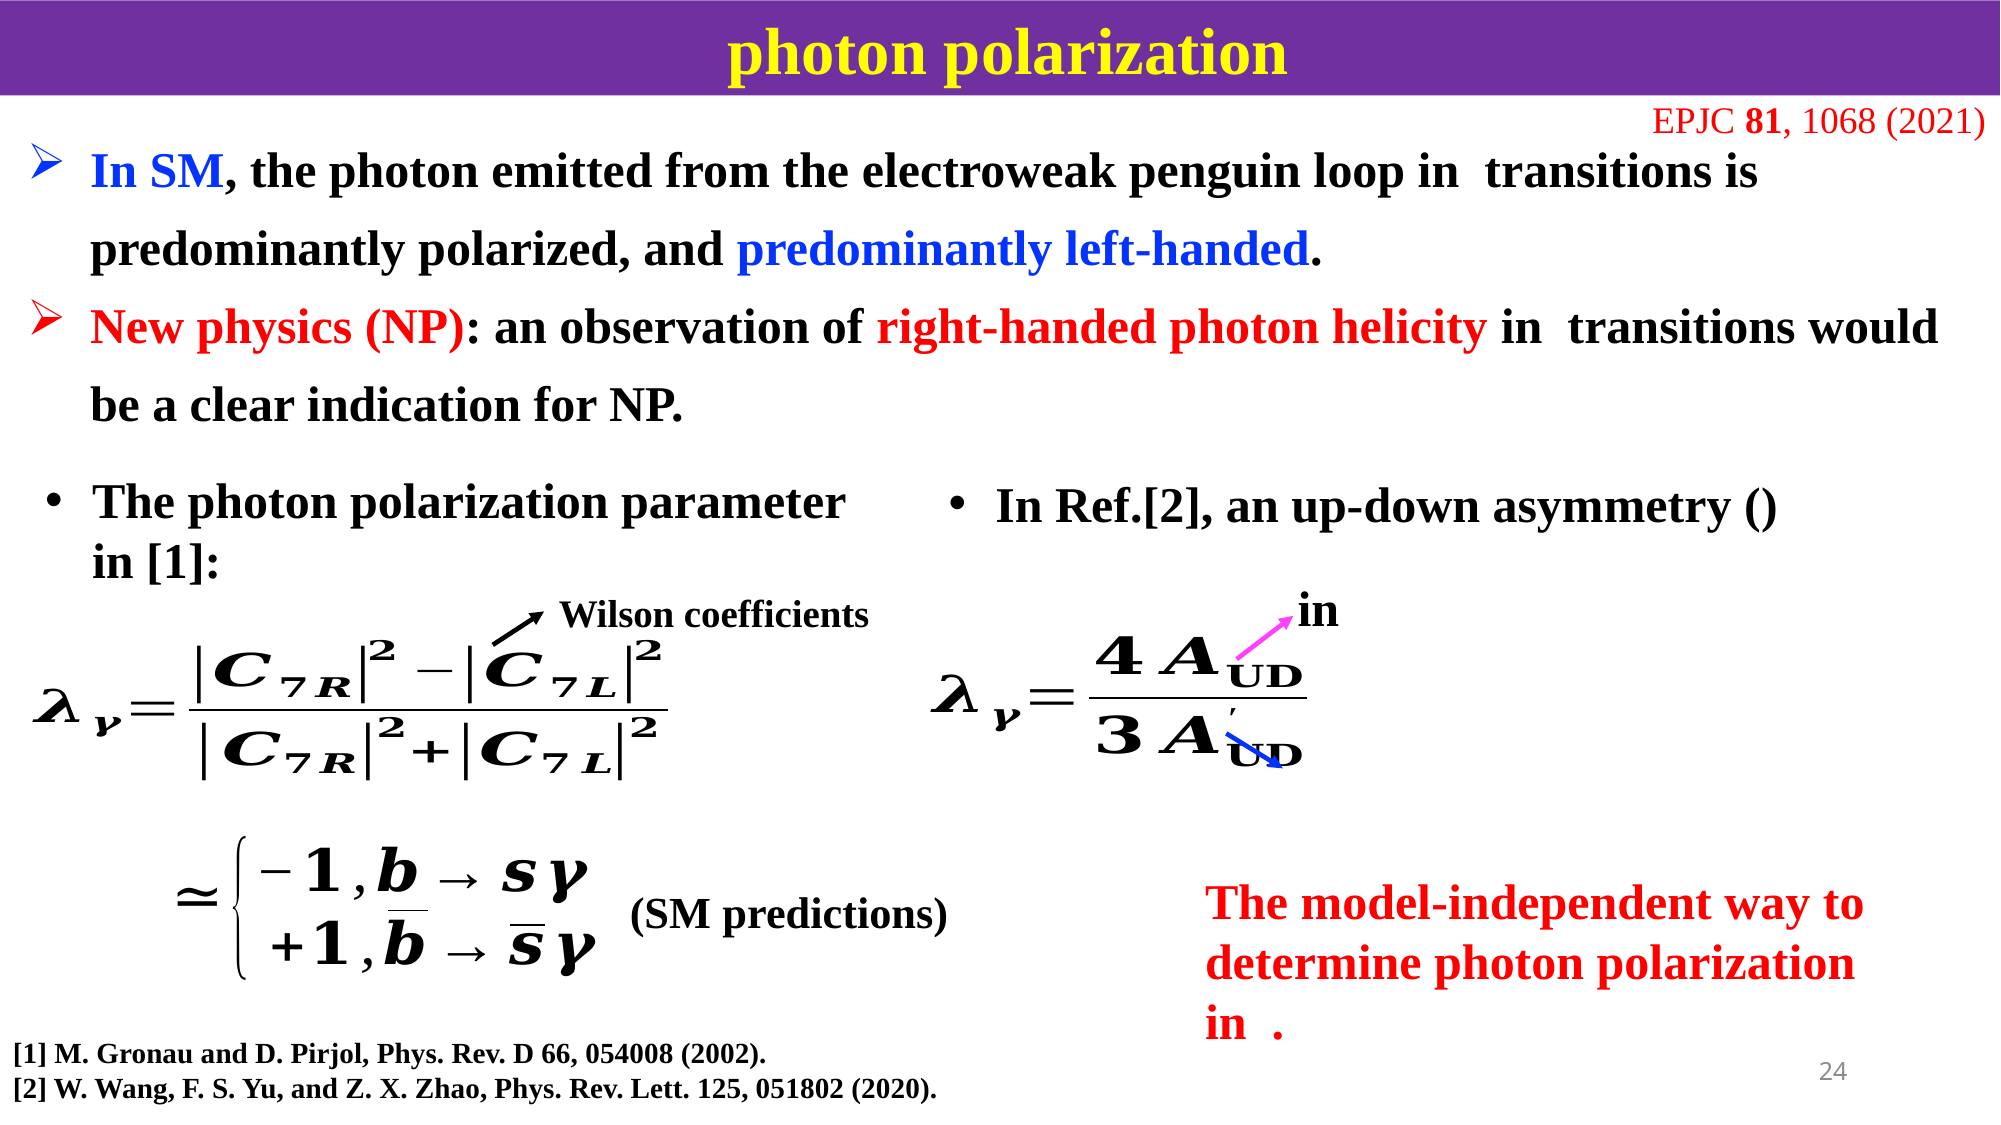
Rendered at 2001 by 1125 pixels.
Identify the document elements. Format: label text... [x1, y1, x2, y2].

text_box EPJC 81, 1068 (2021) [1637, 89, 2000, 149]
text_box Wilson coefficients [544, 580, 945, 643]
slide_number 24 [1412, 1042, 1863, 1103]
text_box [492, 611, 544, 645]
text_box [1226, 733, 1283, 769]
text_box [1] M. Gronau and D. Pirjol, Phys. Rev. D 66, 054008 (2002). [2] W. Wang, F. S. Yu, and Z. X. Zhao, Phys. Rev. Lett. 125, 051802 (2020). [0, 1027, 1098, 1112]
text_box (SM predictions) [615, 876, 998, 945]
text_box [1236, 615, 1294, 660]
